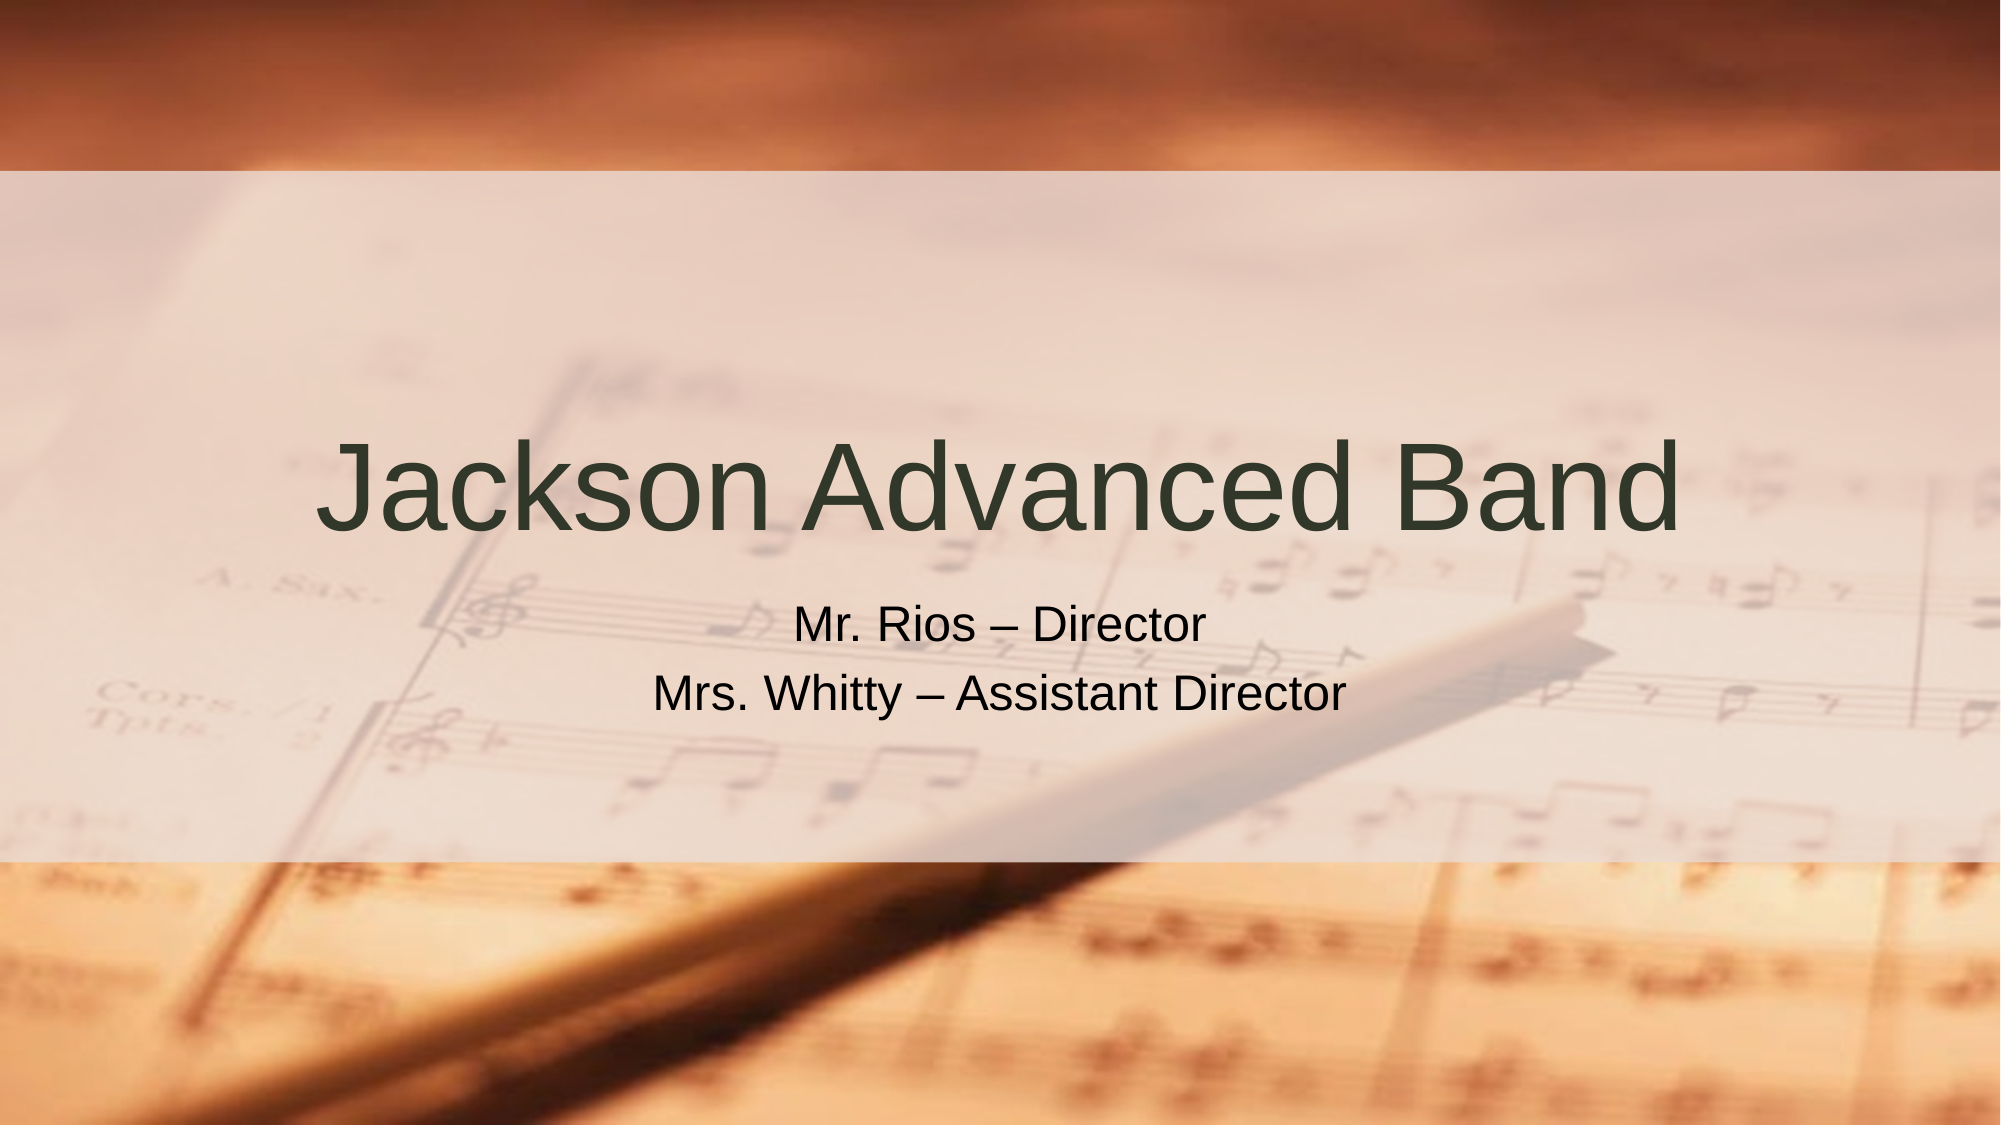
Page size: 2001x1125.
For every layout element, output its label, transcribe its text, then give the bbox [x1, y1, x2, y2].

subtitle Mr. Rios – Director Mrs. Whitty – Assistant Director [249, 590, 1750, 863]
title Jackson Advanced Band [249, 170, 1750, 563]
picture [0, 0, 2001, 1125]
